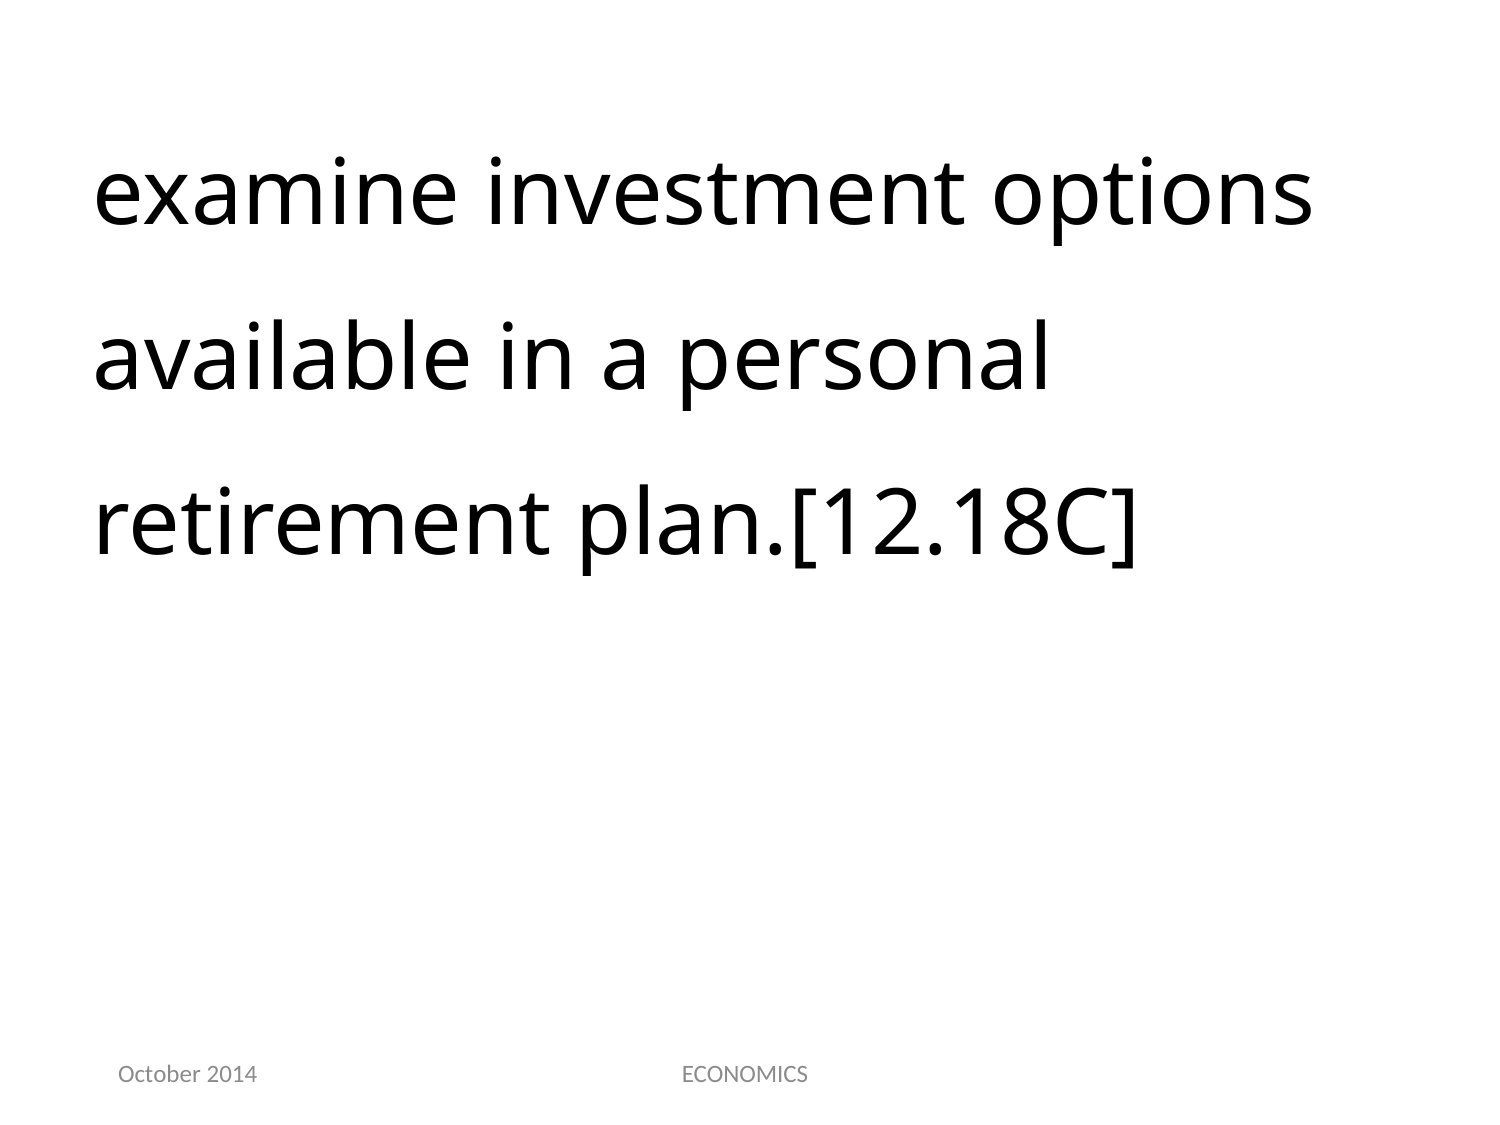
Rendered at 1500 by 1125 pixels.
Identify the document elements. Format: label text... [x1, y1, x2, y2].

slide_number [103, 1042, 441, 1103]
footer ECONOMICS [492, 1042, 999, 1103]
subtitle examine investment options available in a personal retirement plan.[12.18C] [78, 70, 1429, 1014]
